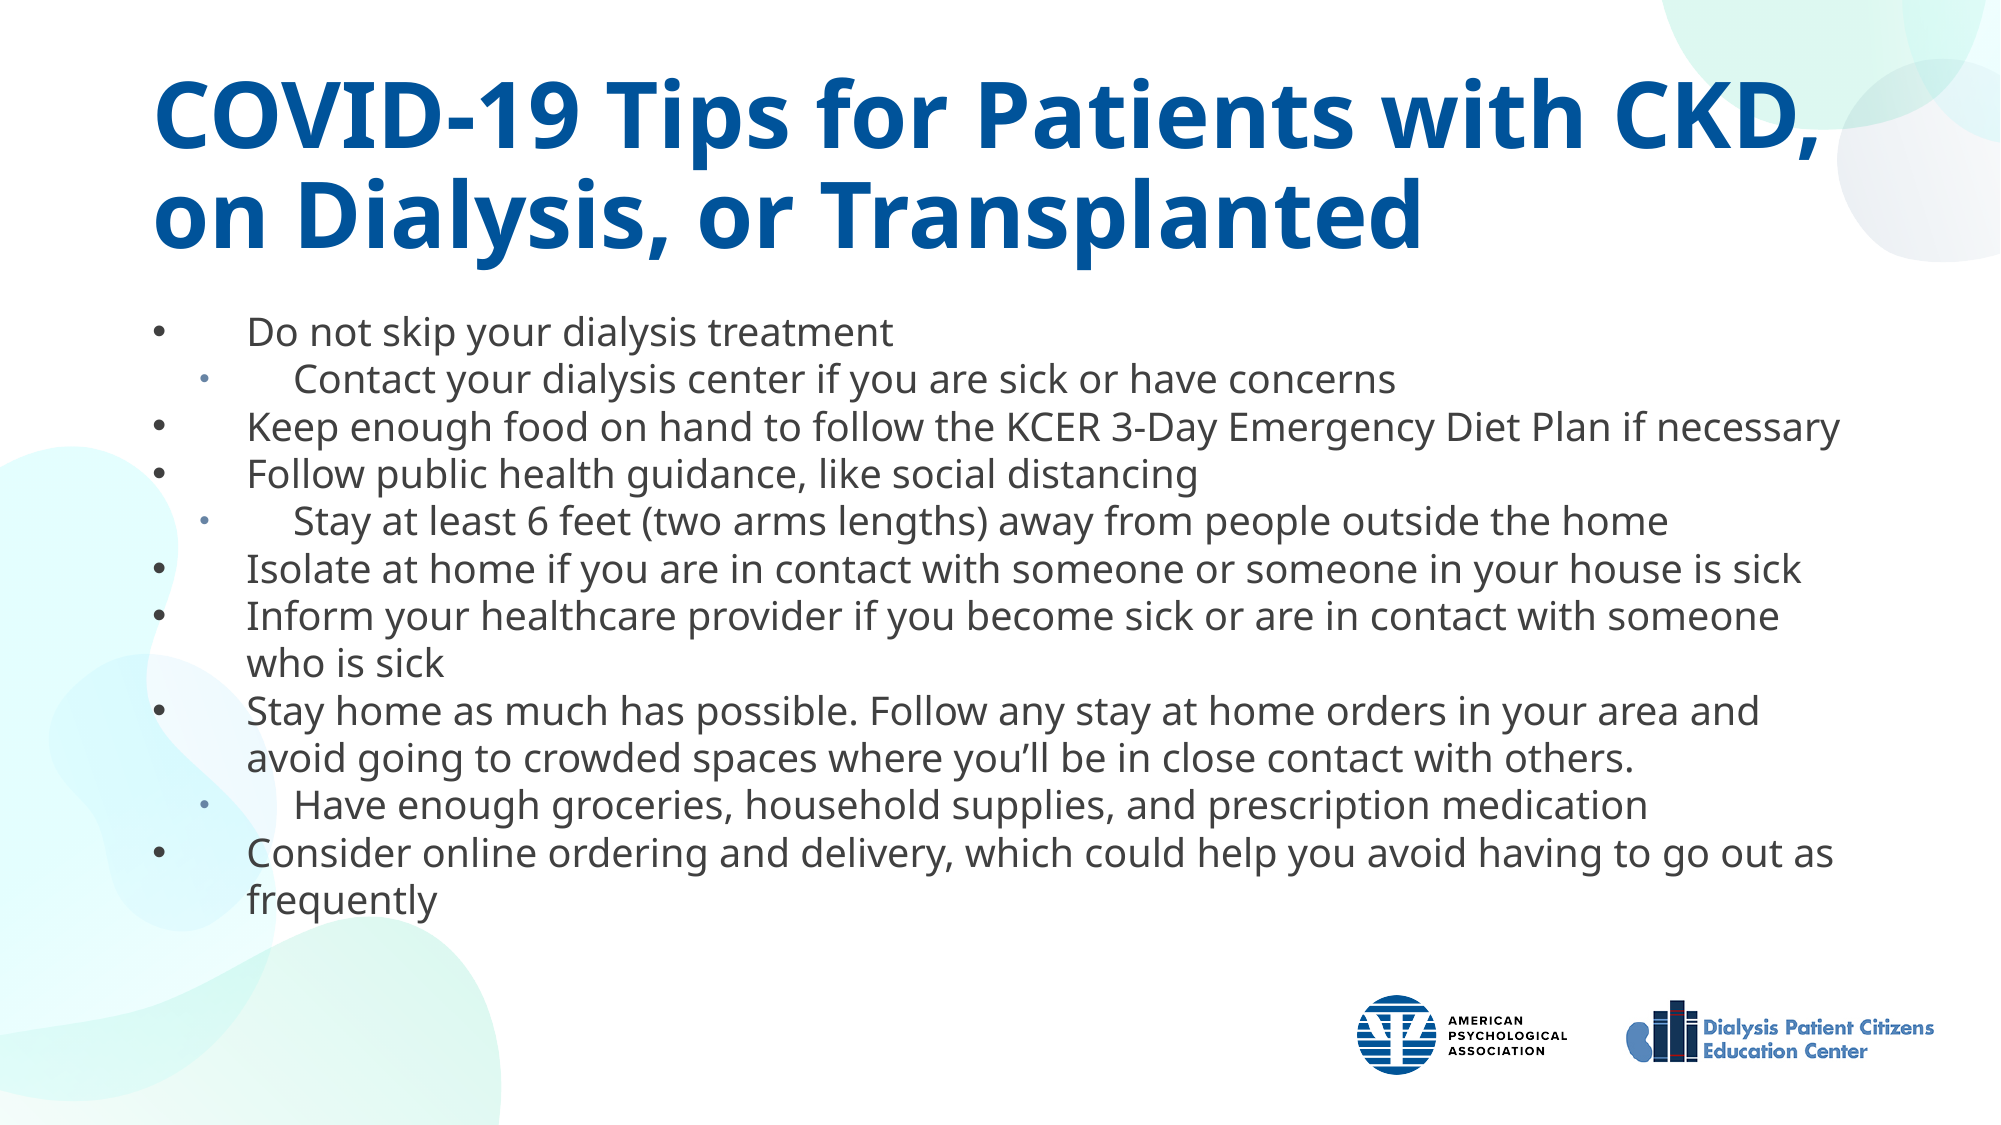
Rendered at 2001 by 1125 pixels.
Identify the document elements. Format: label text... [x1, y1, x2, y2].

title COVID-19 Tips for Patients with CKD, on Dialysis, or Transplanted [137, 59, 1863, 278]
list Do not skip your dialysis treatment Contact your dialysis center if you are sick or have concerns Keep enough food on hand to follow the KCER 3-Day Emergency Diet Plan if necessary Follow public health guidance, like social distancing Stay at least 6 feet (two arms lengths) away from people outside the home Isolate at home if you are in contact with someone or someone in your house is sick Inform your healthcare provider if you become sick or are in contact with someone who is sick Stay home as much has possible. Follow any stay at home orders in your area and avoid going to crowded spaces where you’ll be in close contact with others. Have enough groceries, household supplies, and prescription medication Consider online ordering and delivery, which could help you avoid having to go out as frequently [137, 299, 1863, 973]
picture [0, 0, 2001, 1125]
